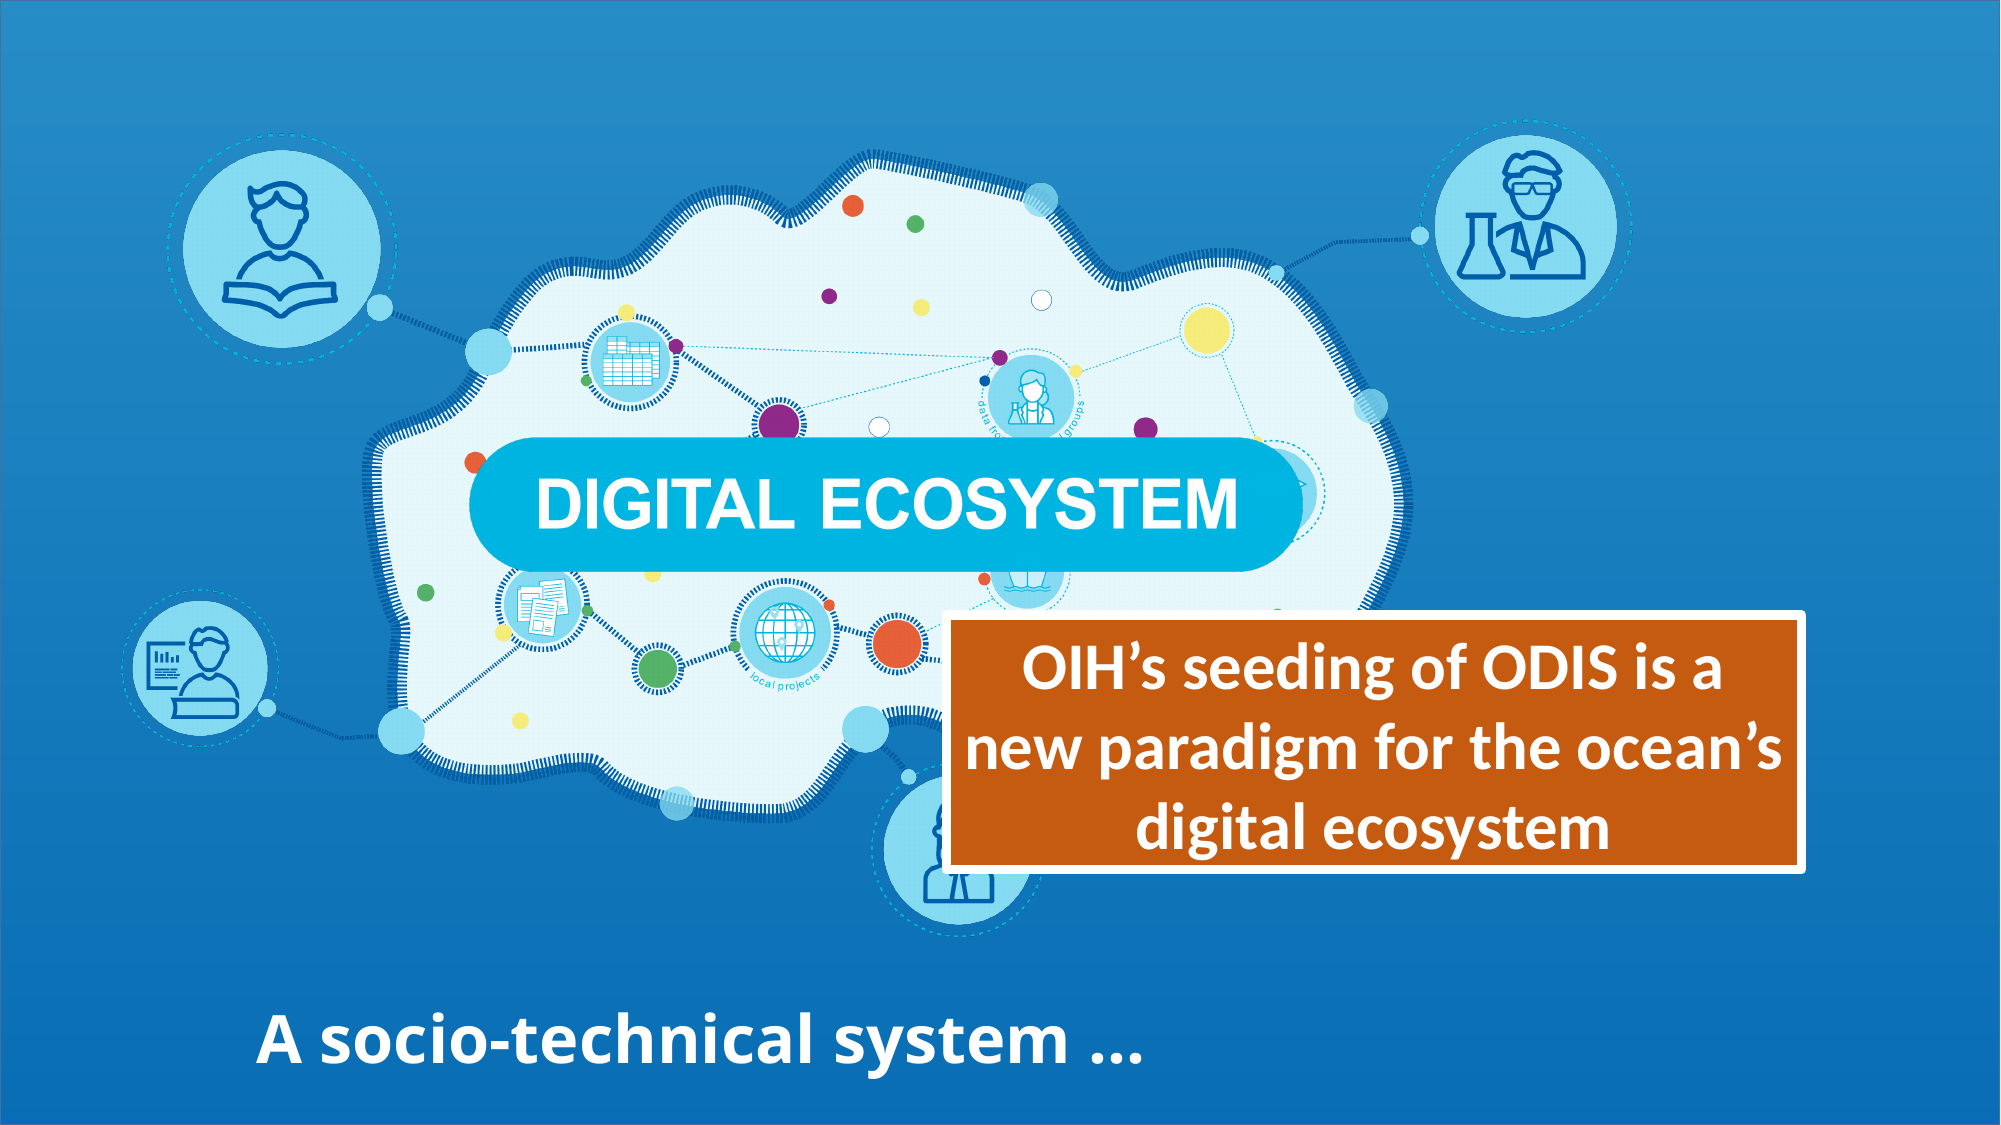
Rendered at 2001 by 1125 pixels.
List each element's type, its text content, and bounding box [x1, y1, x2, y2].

picture [112, 62, 1661, 947]
text_box A socio-technical system … [241, 989, 1179, 1085]
text_box OIH’s seeding of ODIS is a new paradigm for the ocean’s digital ecosystem [1661, 615, 1802, 870]
